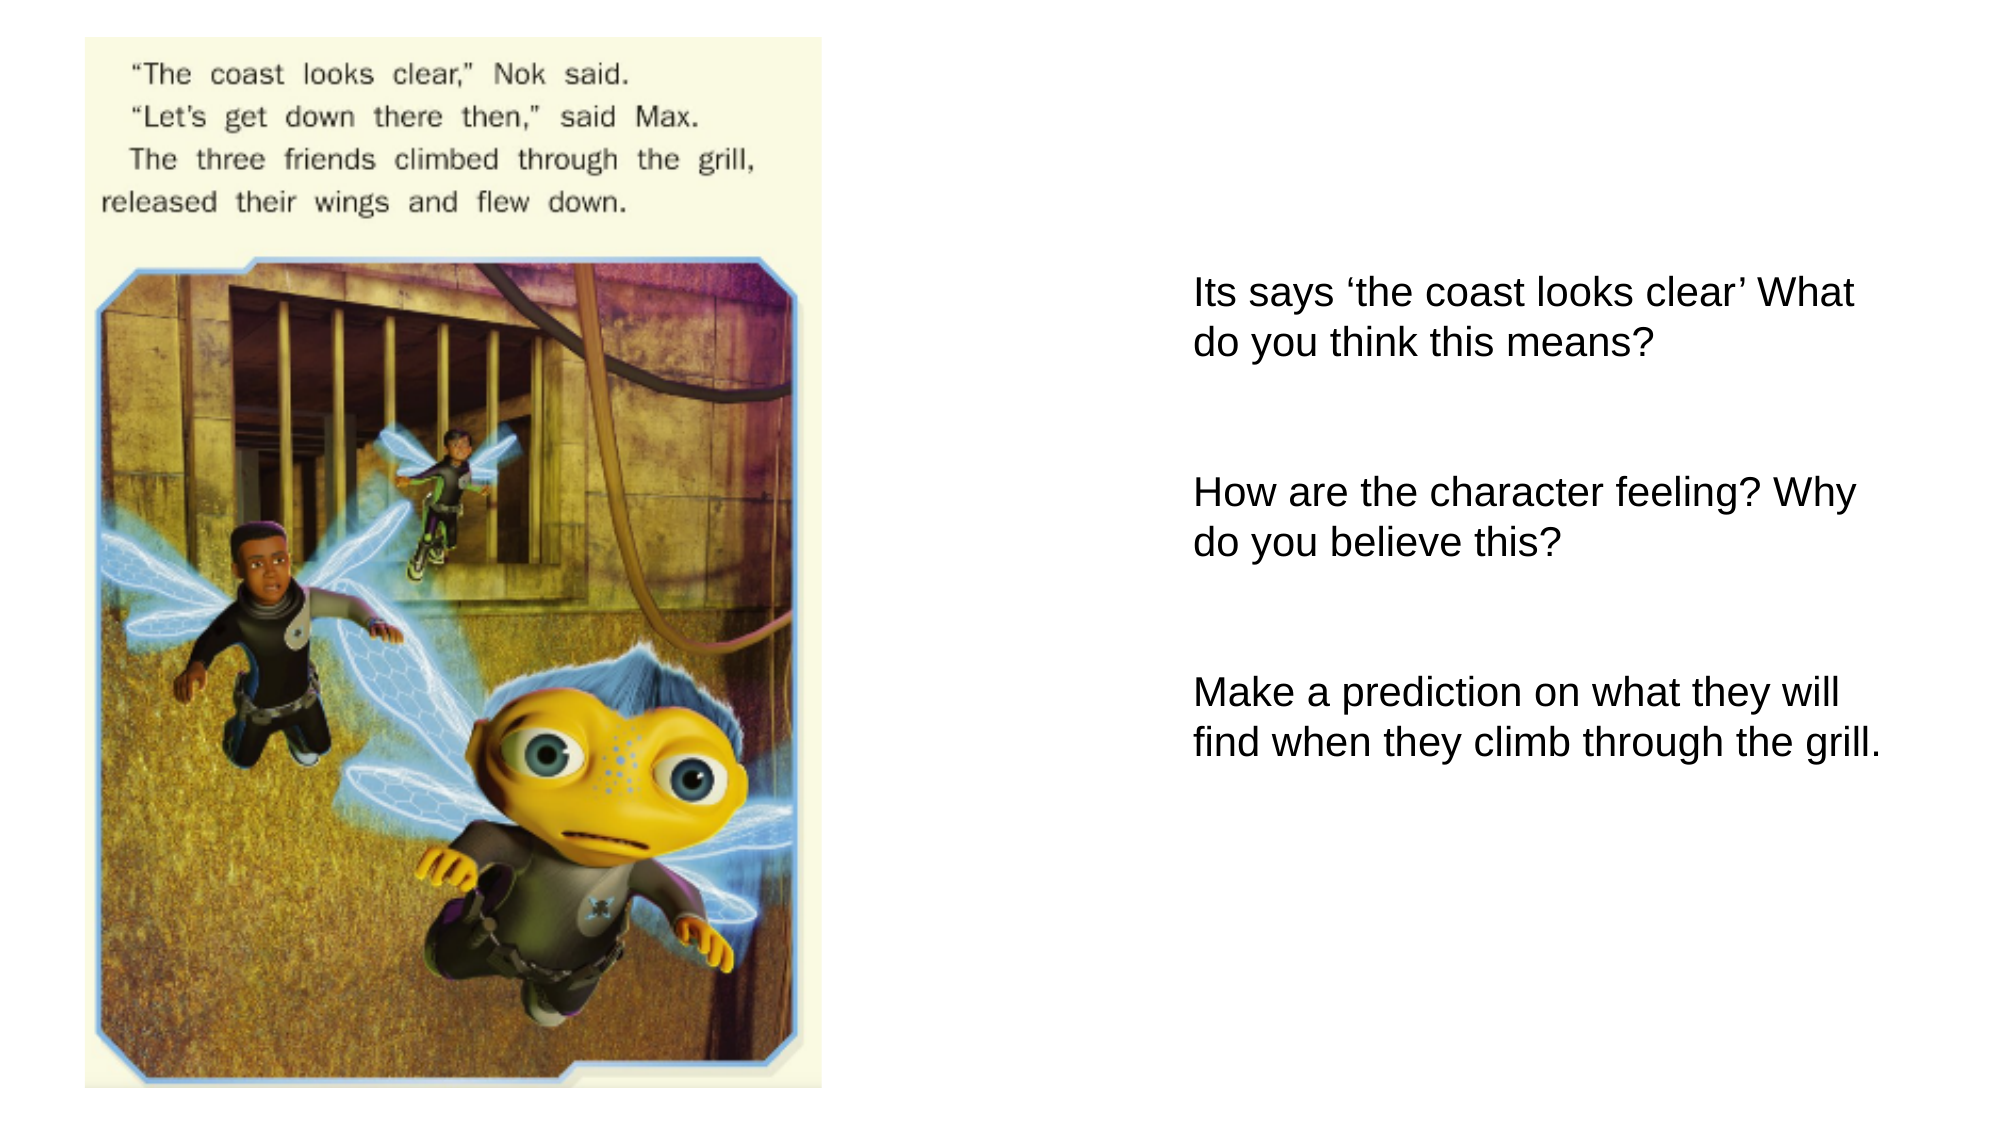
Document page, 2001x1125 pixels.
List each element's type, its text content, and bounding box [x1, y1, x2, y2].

picture [84, 37, 822, 1088]
text_box Its says ‘the coast looks clear’ What do you think this means? How are the character feeling? Why do you believe this? Make a prediction on what they will find when they climb through the grill. [1178, 257, 1916, 862]
